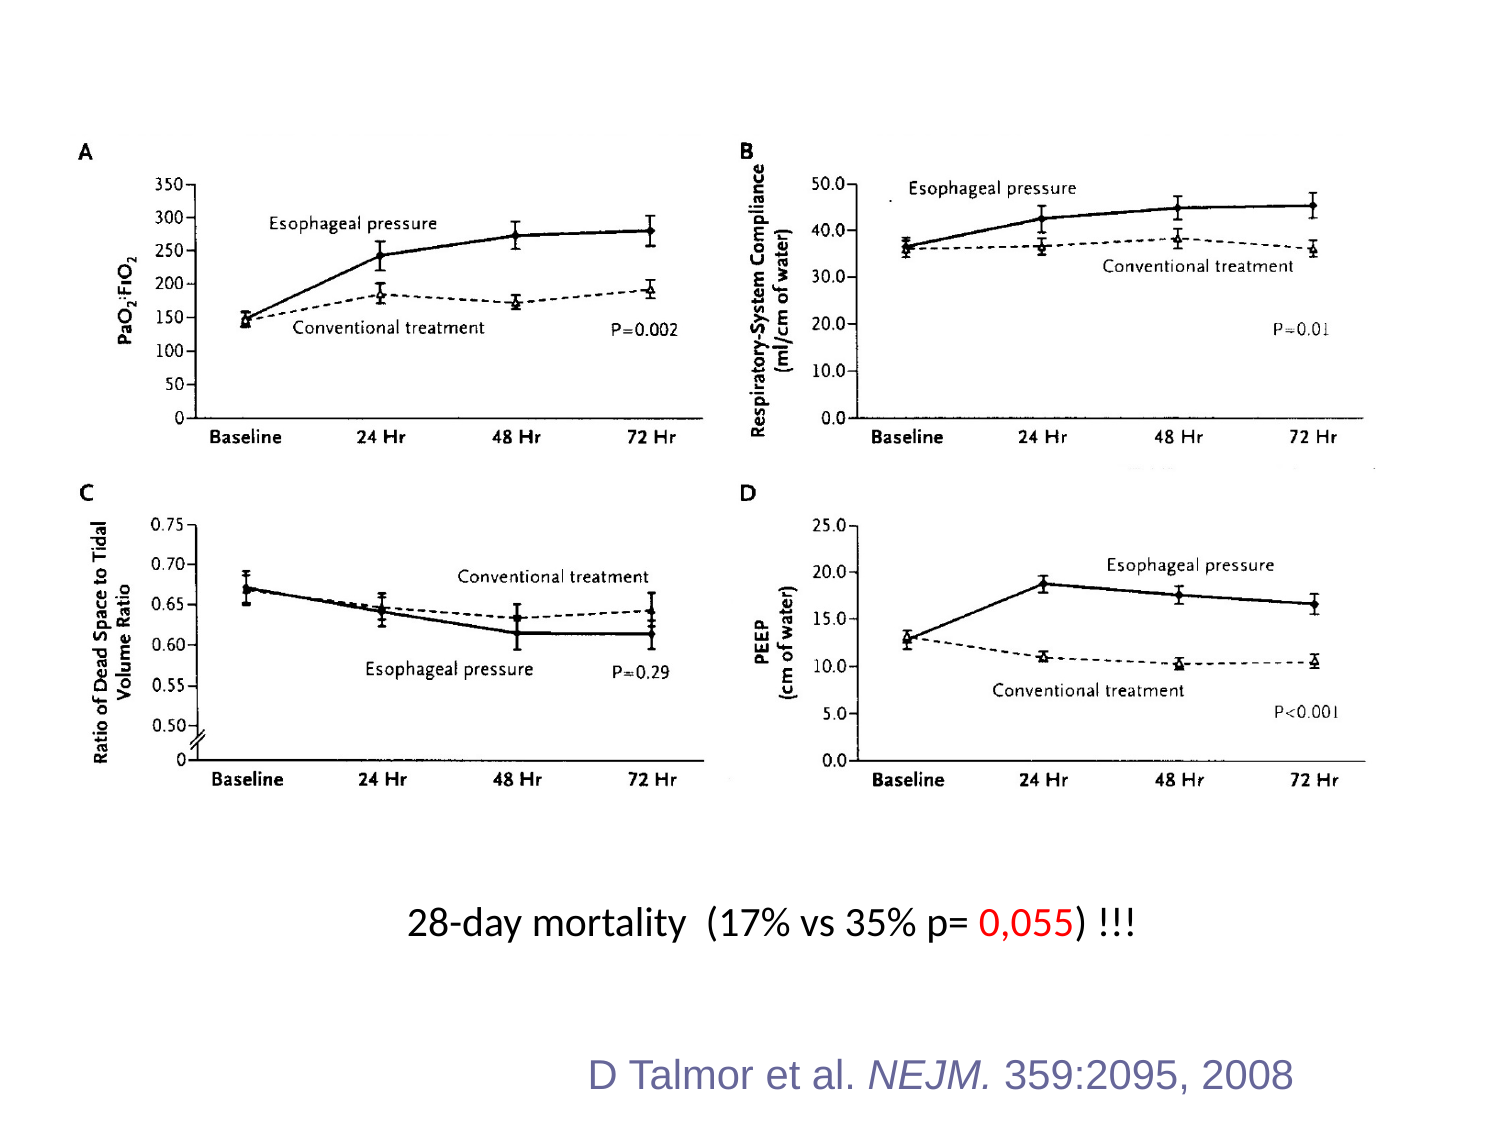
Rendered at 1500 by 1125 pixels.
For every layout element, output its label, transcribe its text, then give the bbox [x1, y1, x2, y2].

picture [69, 134, 1377, 814]
text_box 28-day mortality (17% vs 35% p= 0,055) !!! [392, 887, 1153, 953]
text_box D Talmor et al. NEJM. 359:2095, 2008 [572, 1046, 1329, 1106]
